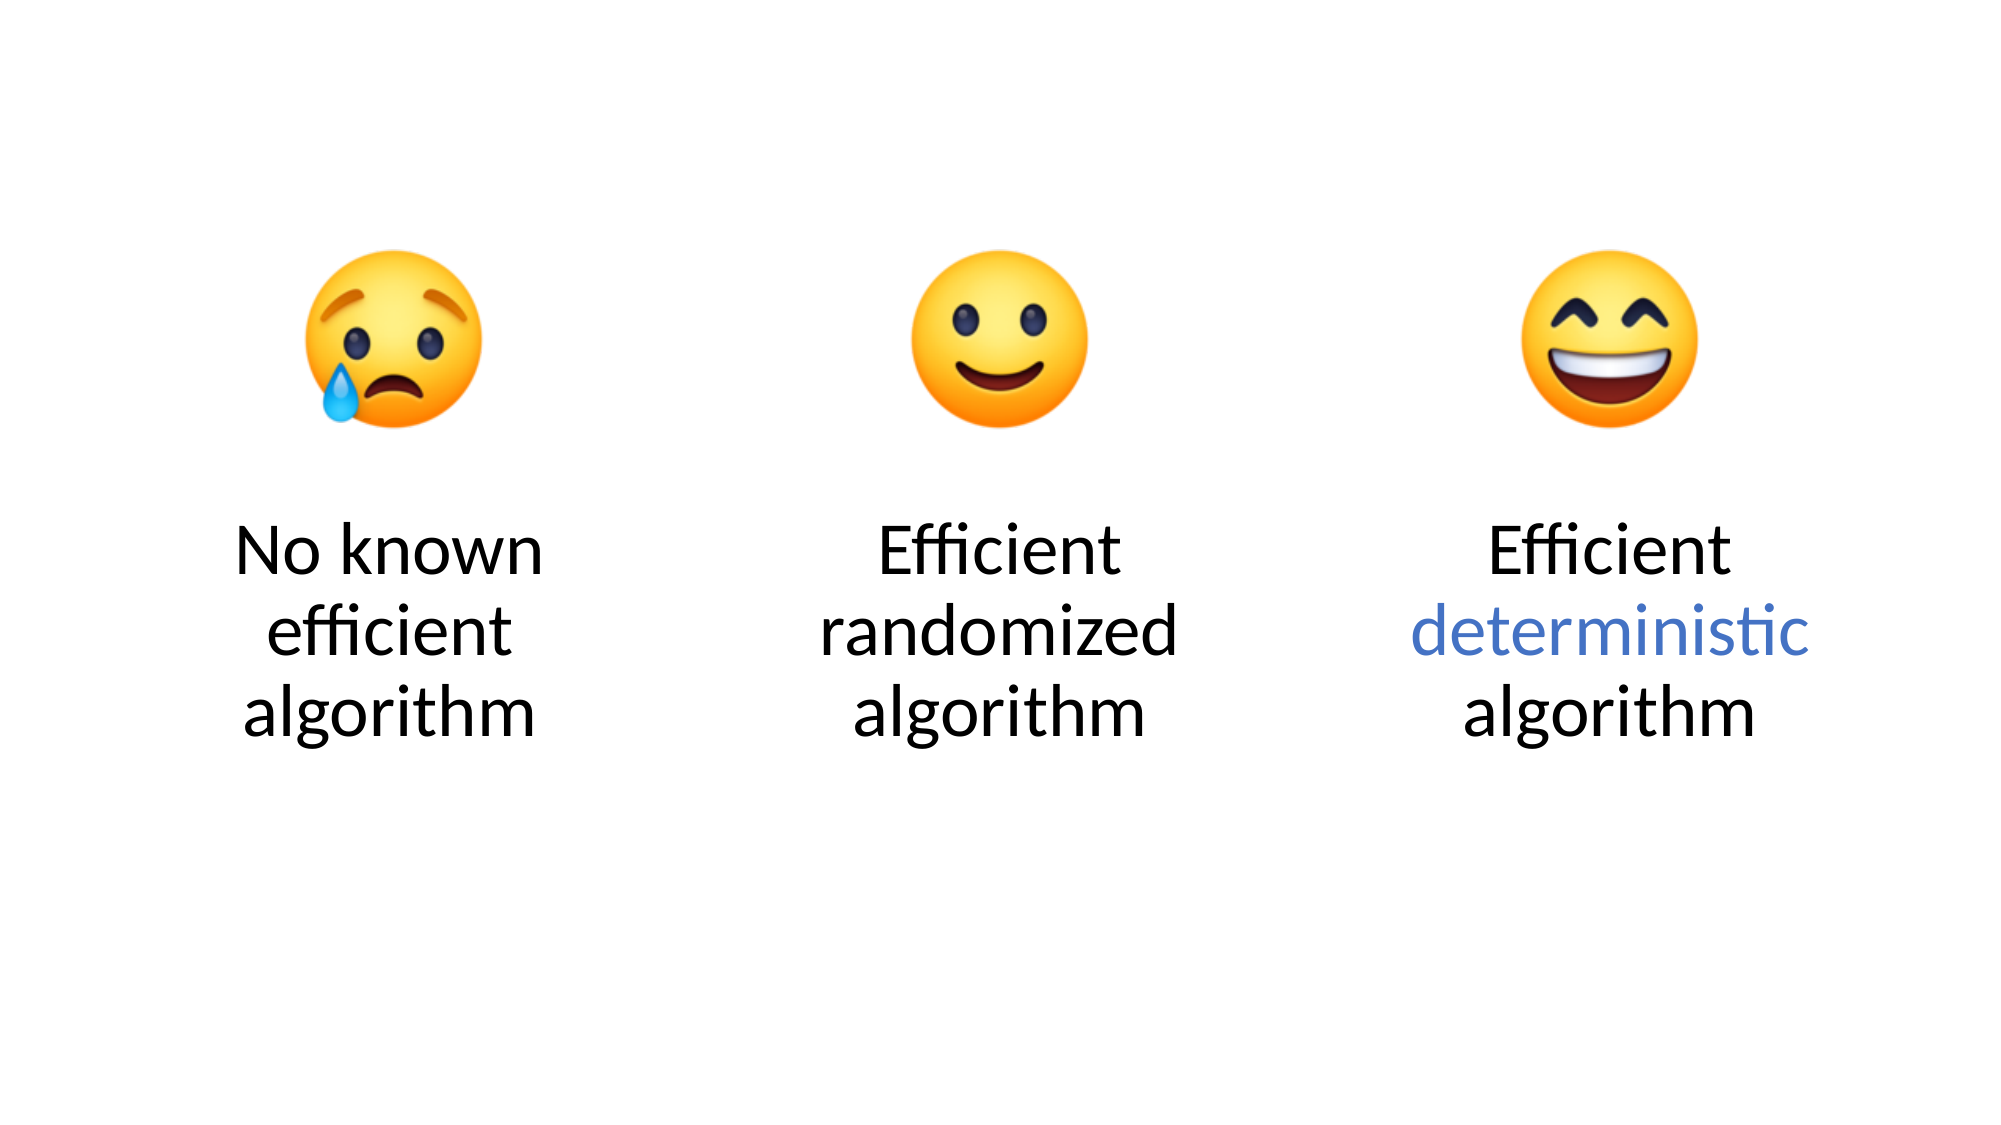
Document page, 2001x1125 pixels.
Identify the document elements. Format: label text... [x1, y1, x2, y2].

picture [300, 245, 488, 434]
text_box Efficient randomized algorithm [747, 502, 1253, 879]
picture [1516, 245, 1704, 434]
picture [906, 245, 1094, 434]
text_box Efficient deterministic algorithm [1357, 502, 1863, 879]
list No known efficient algorithm [137, 502, 643, 879]
